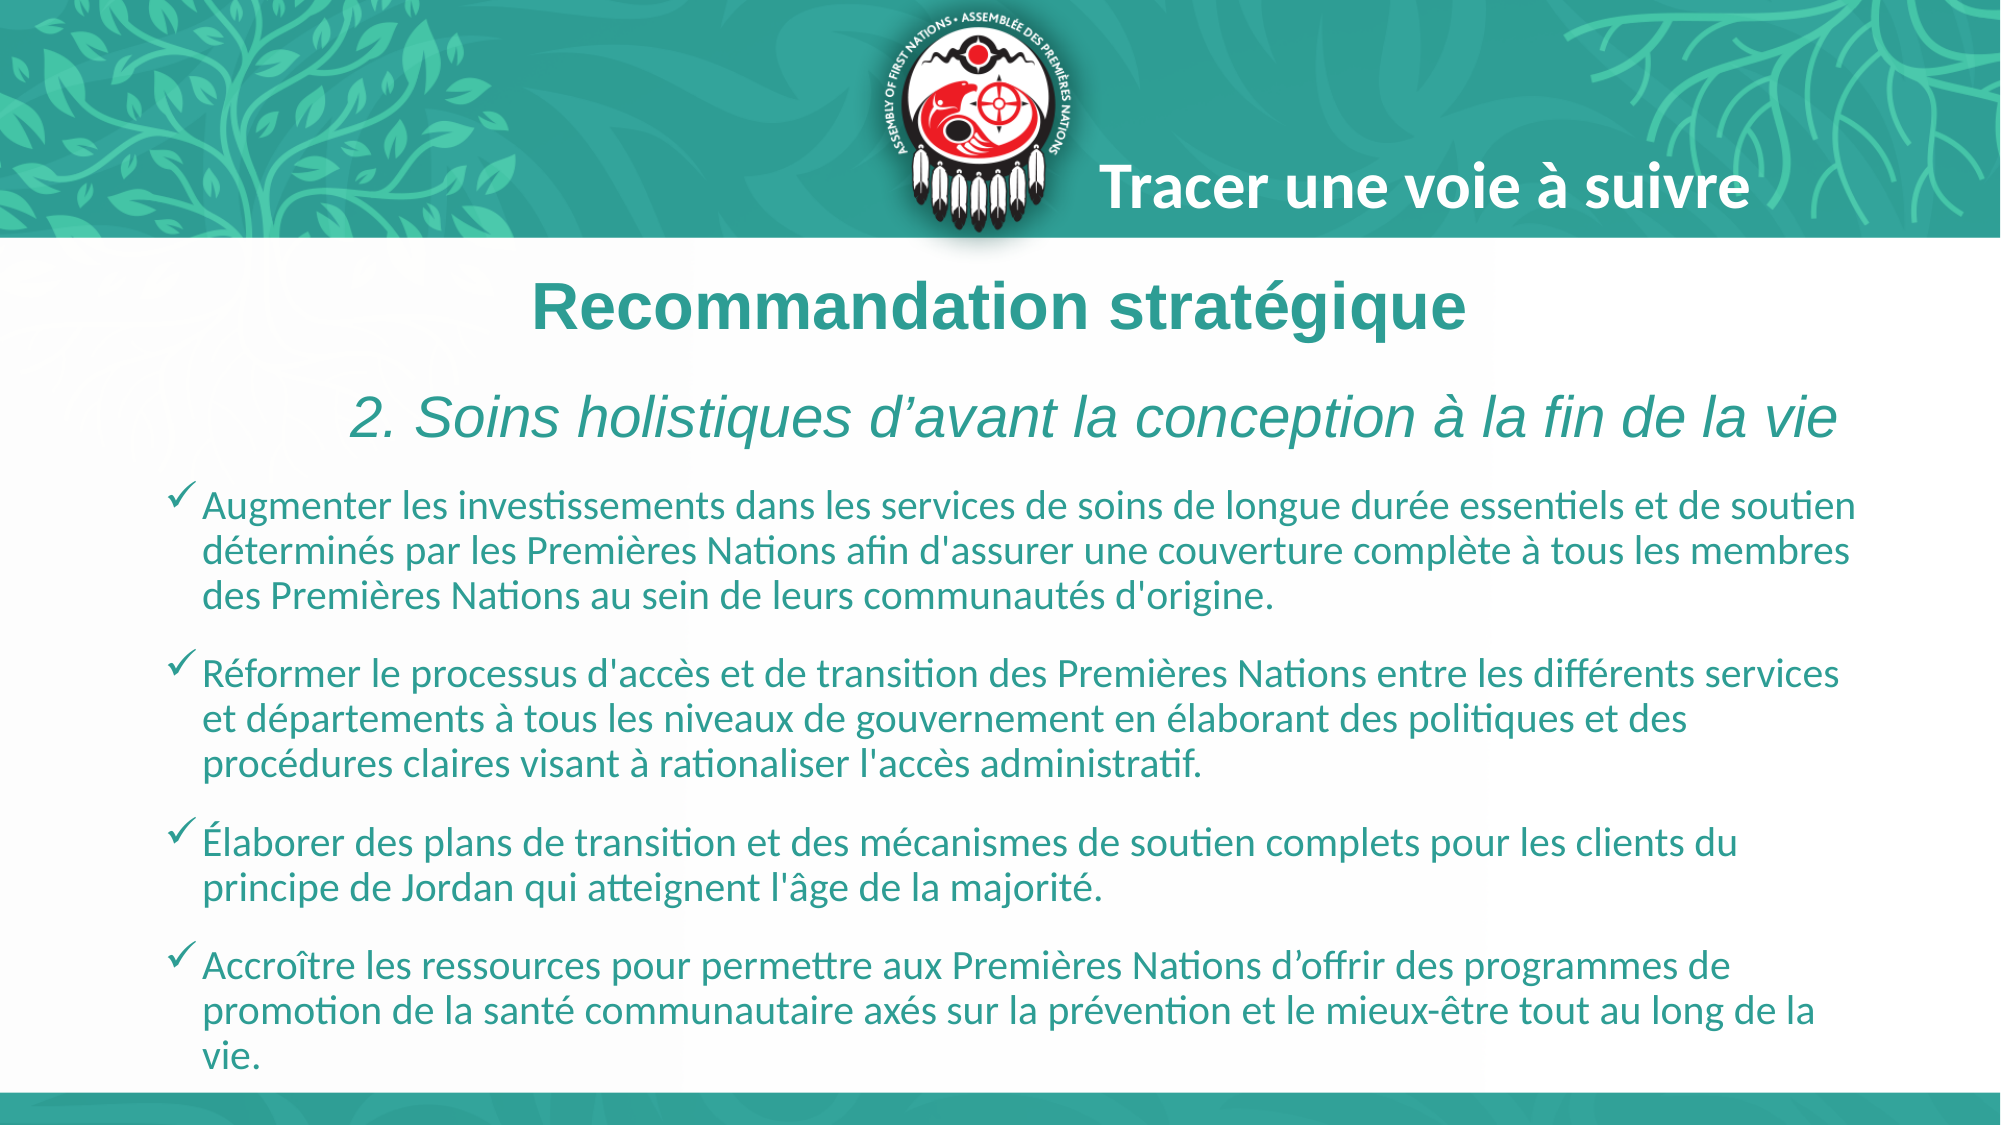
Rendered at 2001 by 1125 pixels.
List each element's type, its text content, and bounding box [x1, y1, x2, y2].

list Augmenter les investissements dans les services de soins de longue durée essentiels et de soutien déterminés par les Premières Nations afin d'assurer une couverture complète à tous les membres des Premières Nations au sein de leurs communautés d'origine. Réformer le processus d'accès et de transition des Premières Nations entre les différents services et départements à tous les niveaux de gouvernement en élaborant des politiques et des procédures claires visant à rationaliser l'accès administratif. Élaborer des plans de transition et des mécanismes de soutien complets pour les clients du principe de Jordan qui atteignent l'âge de la majorité. Accroître les ressources pour permettre aux Premières Nations d’offrir des programmes de promotion de la santé communautaire axés sur la prévention et le mieux-être tout au long de la vie. [149, 475, 1875, 1040]
title Recommandation stratégique [361, 264, 1639, 371]
text_box 2. Soins holistiques d’avant la conception à la fin de la vie [335, 371, 1922, 501]
text_box Tracer une voie à suivre [1084, 134, 1922, 230]
picture [0, 0, 2001, 1125]
